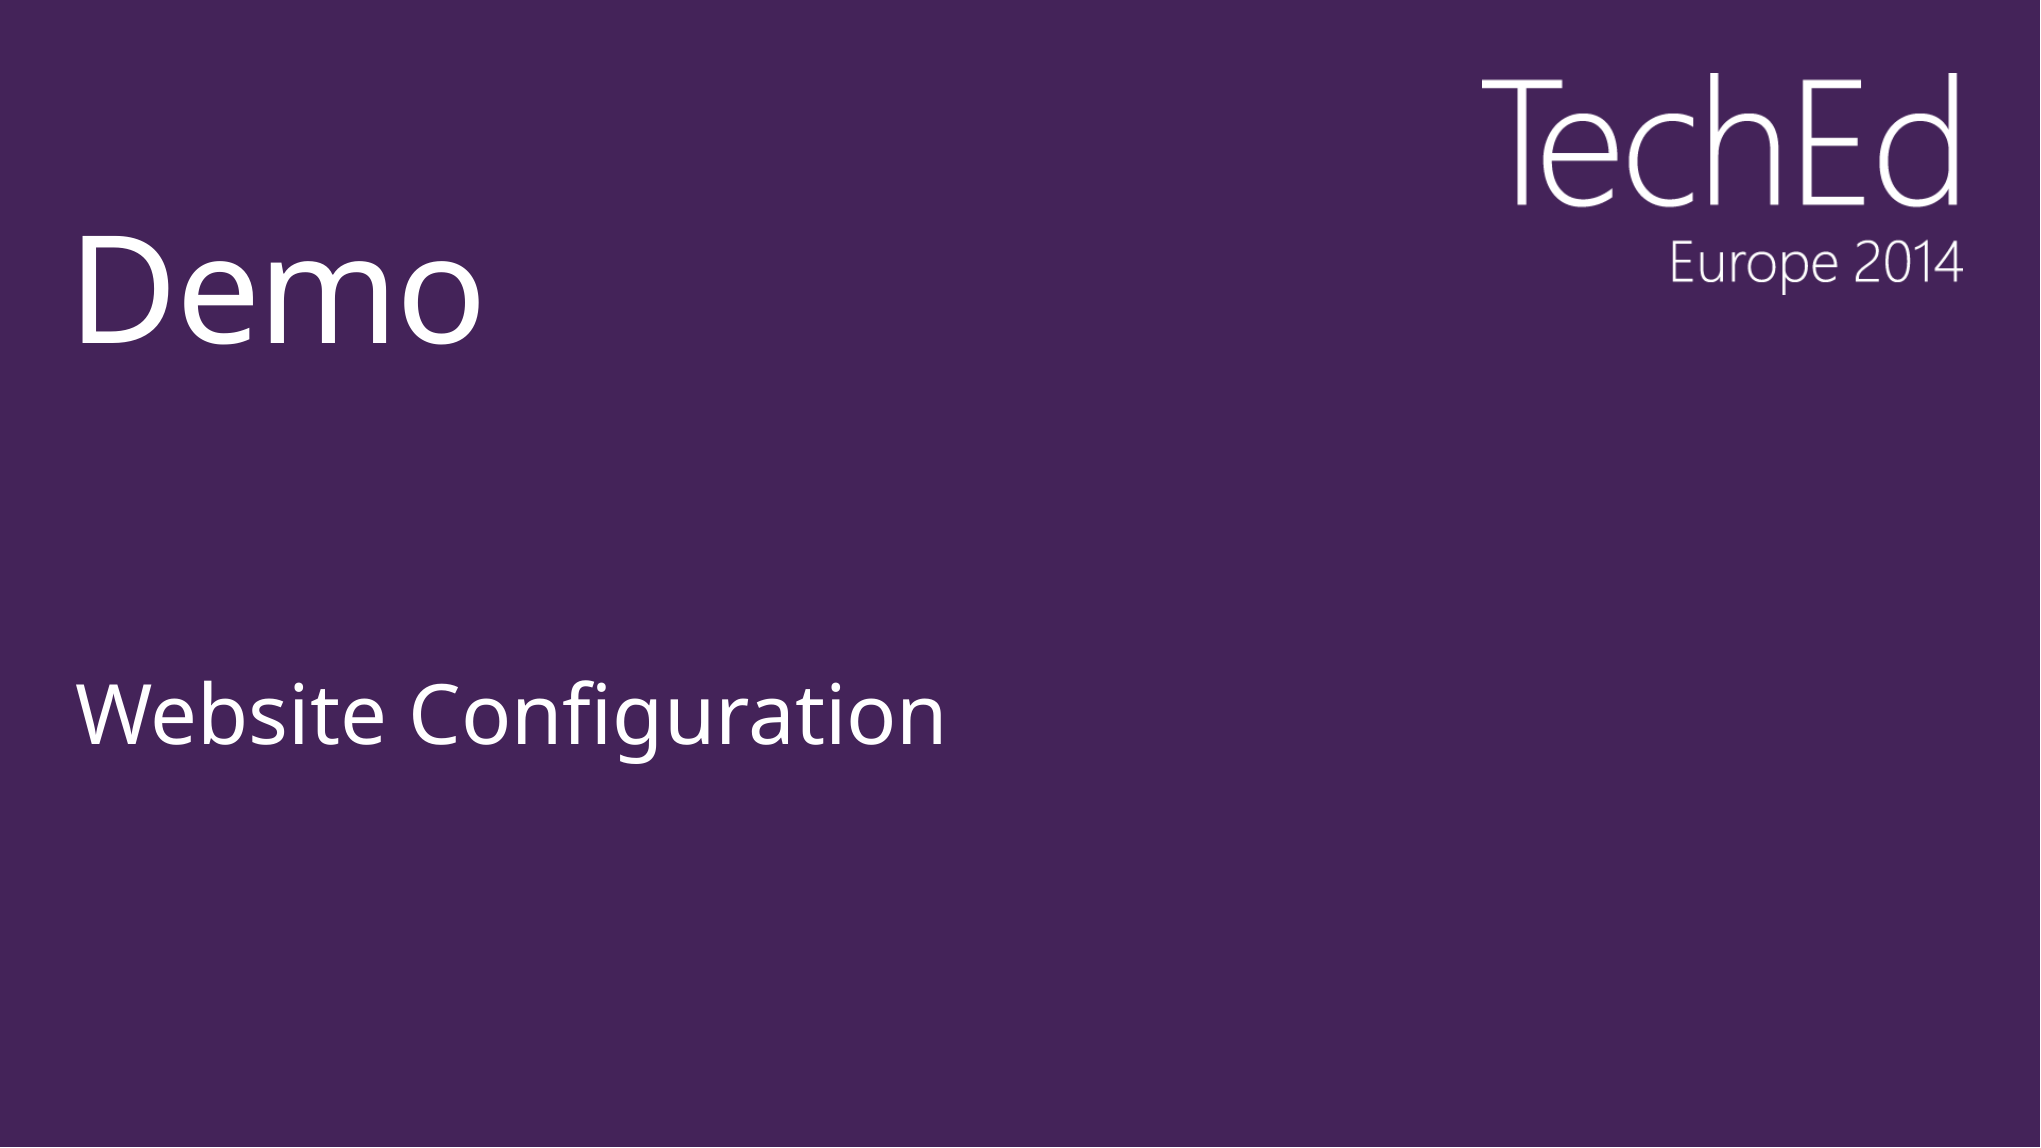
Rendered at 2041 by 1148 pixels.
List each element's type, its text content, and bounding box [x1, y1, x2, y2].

title Demo [45, 198, 1396, 648]
list Website Configuration [45, 648, 1396, 949]
picture [1482, 73, 1963, 295]
